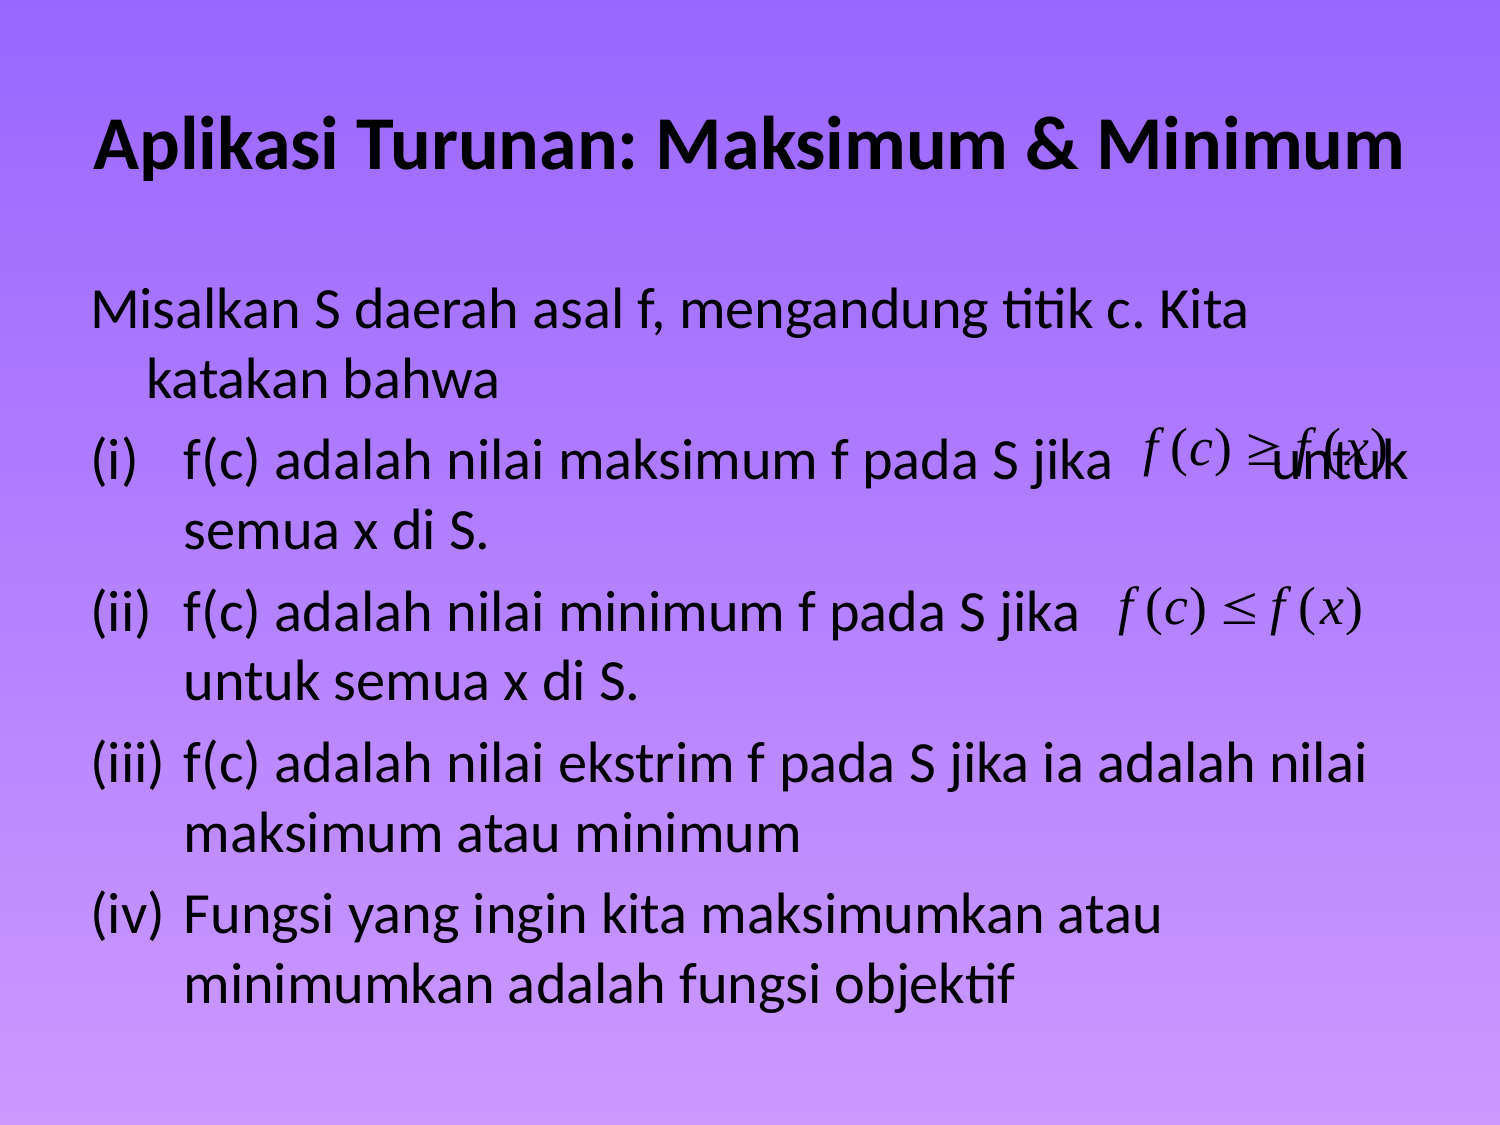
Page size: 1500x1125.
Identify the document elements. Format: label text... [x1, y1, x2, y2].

title Aplikasi Turunan: Maksimum & Minimum [75, 45, 1425, 233]
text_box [1124, 415, 1398, 488]
list Misalkan S daerah asal f, mengandung titik c. Kita katakan bahwa f(c) adalah nilai maksimum f pada S jika untuk semua x di S. f(c) adalah nilai minimum f pada S jika untuk semua x di S. f(c) adalah nilai ekstrim f pada S jika ia adalah nilai maksimum atau minimum Fungsi yang ingin kita maksimumkan atau minimumkan adalah fungsi objektif [75, 262, 1425, 1088]
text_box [1099, 574, 1373, 647]
